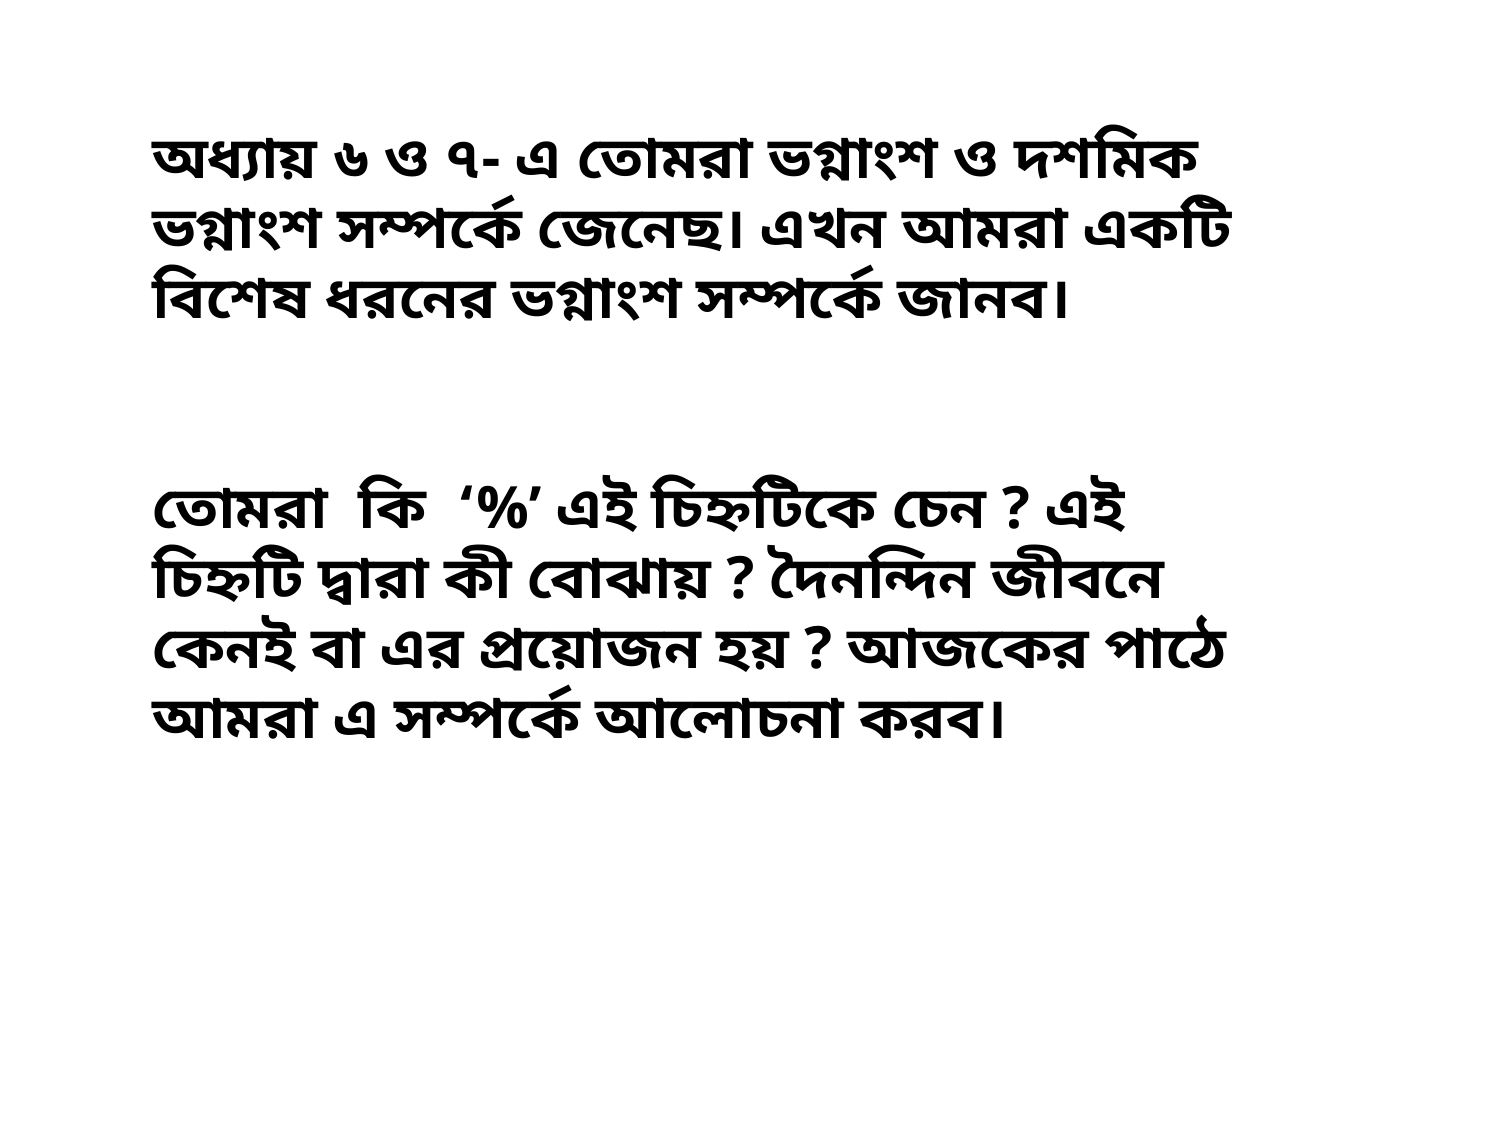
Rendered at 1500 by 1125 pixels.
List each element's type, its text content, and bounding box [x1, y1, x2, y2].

text_box অধ্যায় ৬ ও ৭- এ তোমরা ভগ্নাংশ ও দশমিক ভগ্নাংশ সম্পর্কে জেনেছ। এখন আমরা একটি বিশেষ ধরনের ভগ্নাংশ সম্পর্কে জানব। তোমরা কি ‘%’ এই চিহ্নটিকে চেন ? এই চিহ্নটি দ্বারা কী বোঝায় ? দৈনন্দিন জীবনে কেনই বা এর প্রয়োজন হয় ? আজকের পাঠে আমরা এ সম্পর্কে আলোচনা করব। [137, 112, 1275, 758]
